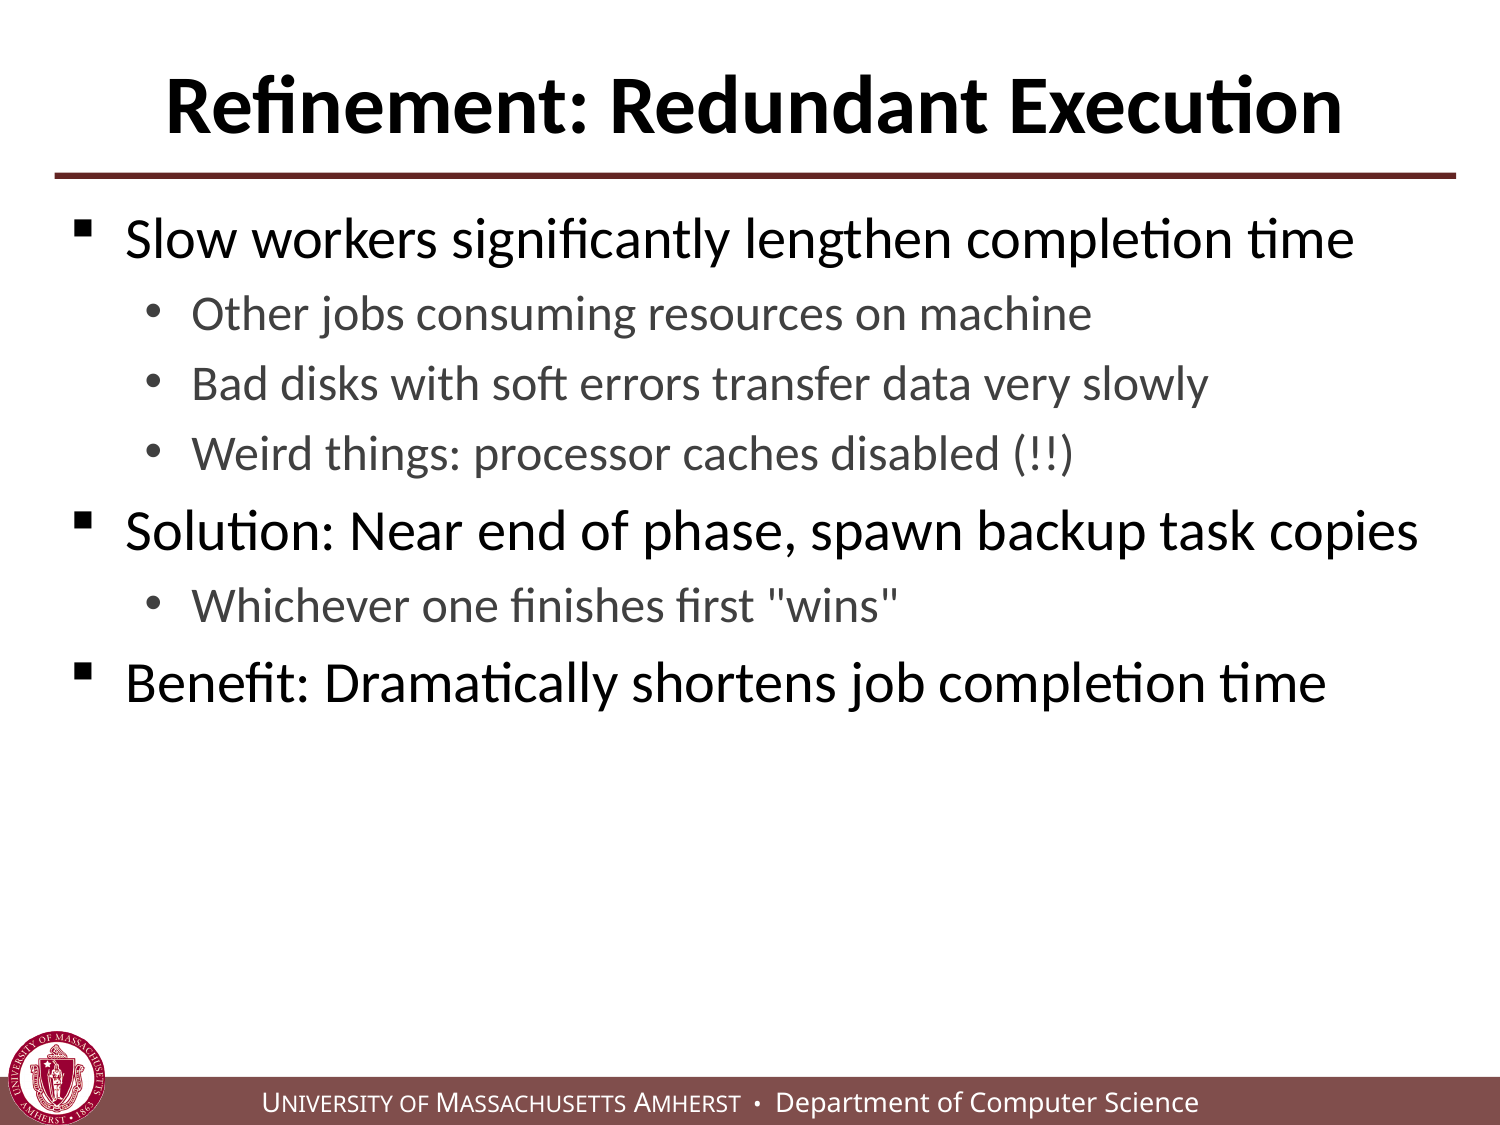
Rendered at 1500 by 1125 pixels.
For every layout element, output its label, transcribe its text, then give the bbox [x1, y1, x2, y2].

picture [8, 1031, 105, 1125]
list Slow workers significantly lengthen completion time Other jobs consuming resources on machine Bad disks with soft errors transfer data very slowly Weird things: processor caches disabled (!!) Solution: Near end of phase, spawn backup task copies Whichever one finishes first "wins" Benefit: Dramatically shortens job completion time [54, 193, 1457, 1032]
title Refinement: Redundant Execution [54, 32, 1457, 170]
